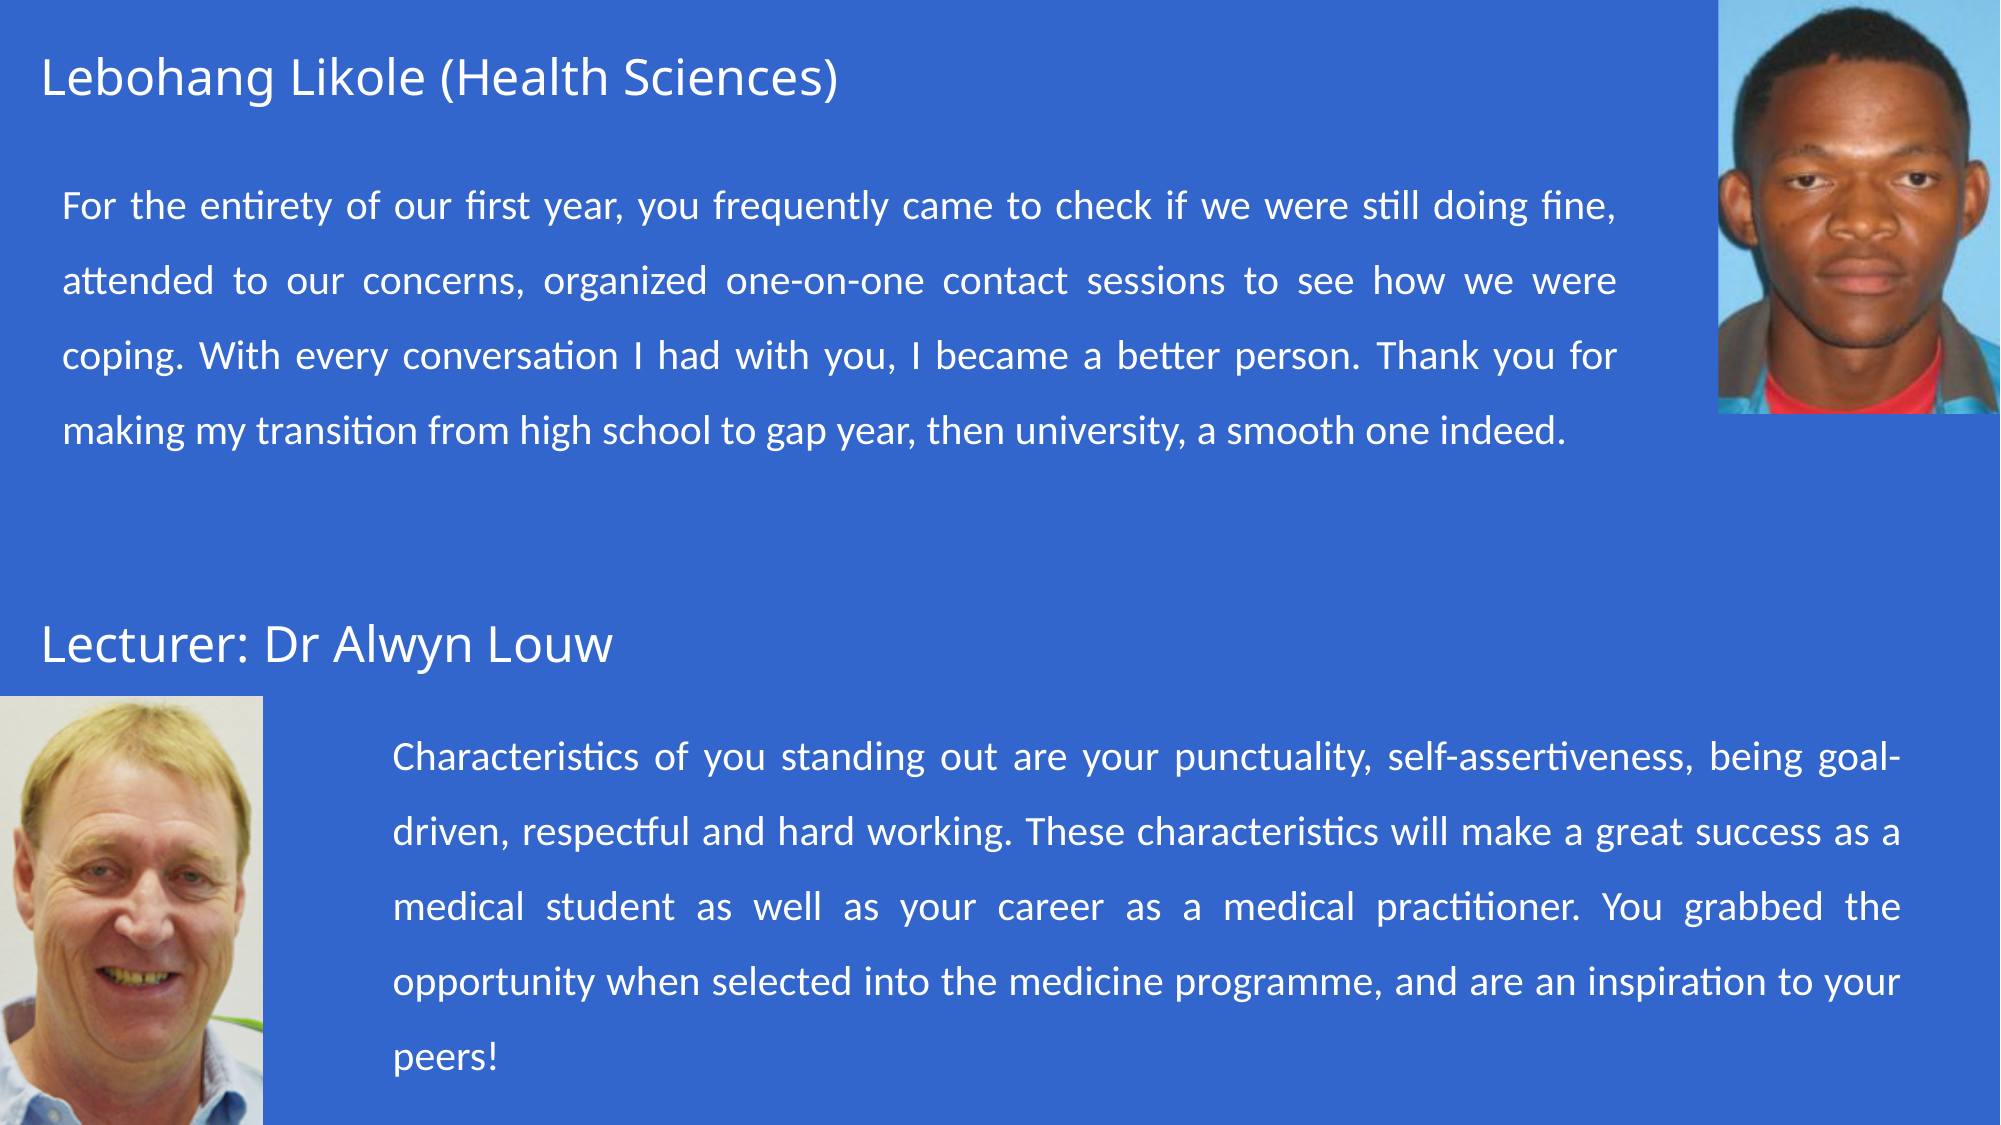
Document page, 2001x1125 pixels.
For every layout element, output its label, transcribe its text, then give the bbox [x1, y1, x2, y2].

text_box For the entirety of our first year, you frequently came to check if we were still doing fine, attended to our concerns, organized one-on-one contact sessions to see how we were coping. With every conversation I had with you, I became a better person. Thank you for making my transition from high school to gap year, then university, a smooth one indeed. [47, 145, 1633, 460]
picture [1718, 0, 2000, 414]
text_box Characteristics of you standing out are your punctuality, self-assertiveness, being goal- driven, respectful and hard working. These characteristics will make a great success as a medical student as well as your career as a medical practitioner. You grabbed the opportunity when selected into the medicine programme, and are an inspiration to your peers! [378, 696, 1918, 1087]
picture [0, 696, 263, 1125]
text_box Lebohang Likole (Health Sciences) [25, 37, 1718, 113]
text_box Lecturer: Dr Alwyn Louw [25, 605, 1918, 680]
